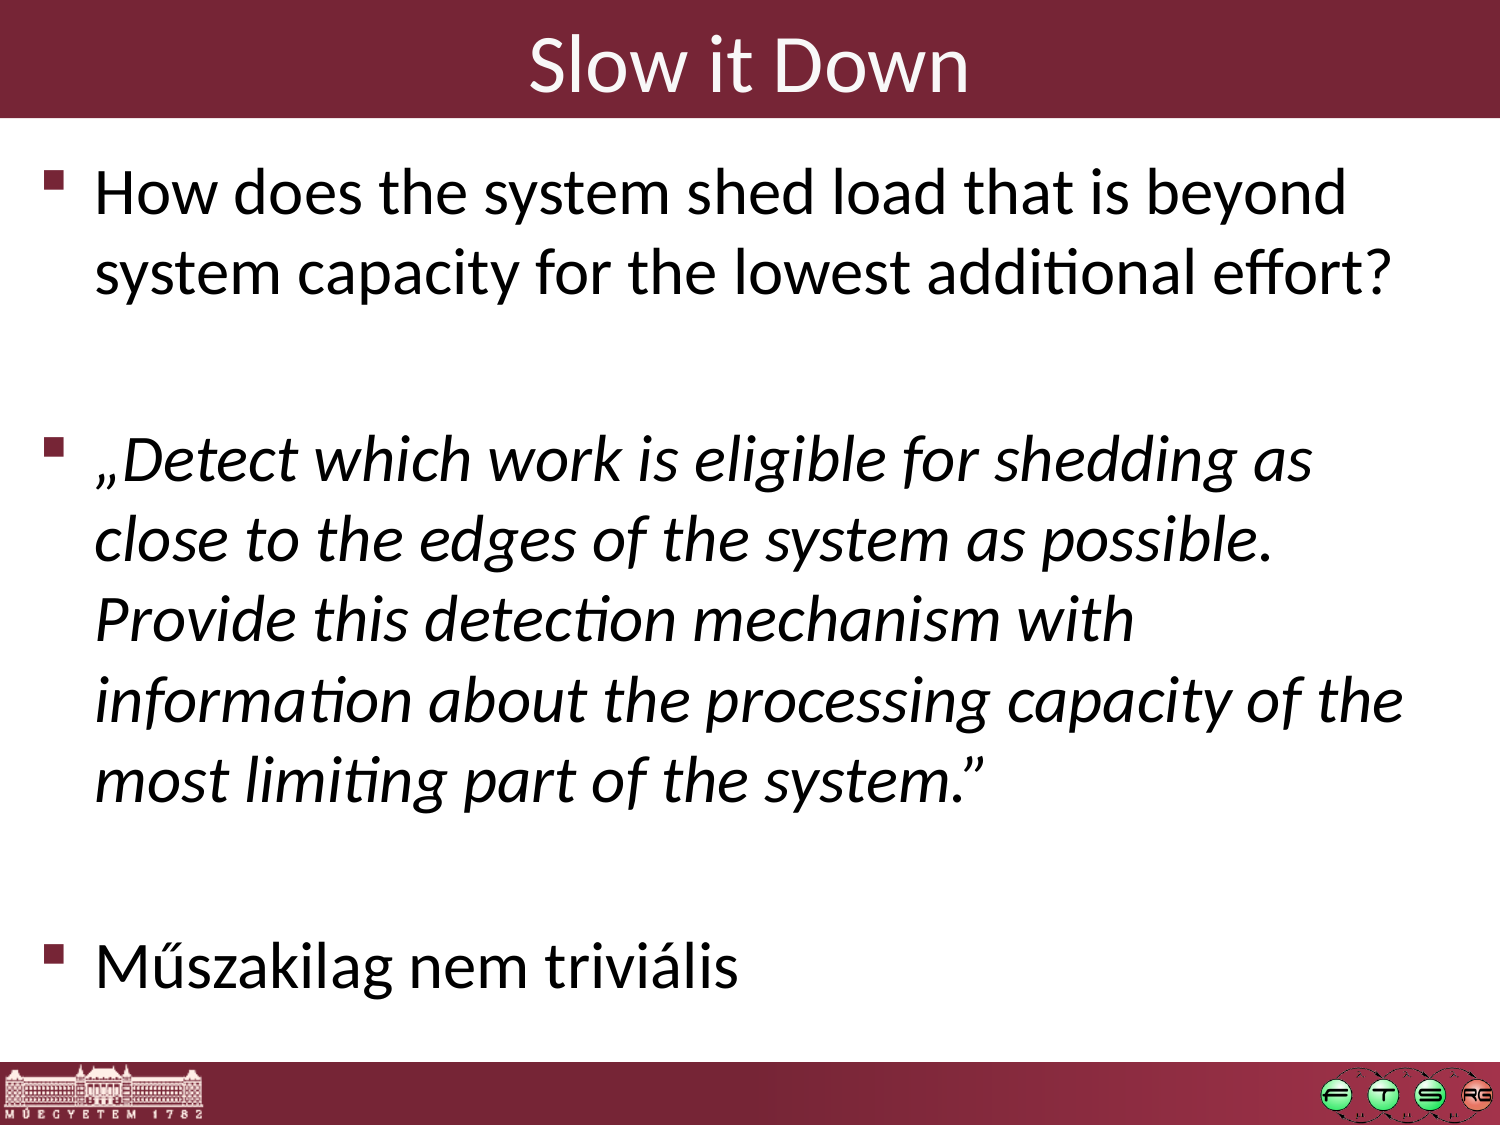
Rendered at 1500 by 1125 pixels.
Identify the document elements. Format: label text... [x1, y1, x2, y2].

picture [0, 1063, 209, 1123]
picture [1318, 1065, 1494, 1125]
title Slow it Down [0, 0, 1500, 119]
list How does the system shed load that is beyond system capacity for the lowest additional effort? „Detect which work is eligible for shedding as close to the edges of the system as possible. Provide this detection mechanism with information about the processing capacity of the most limiting part of the system.” Műszakilag nem triviális [23, 140, 1477, 1048]
